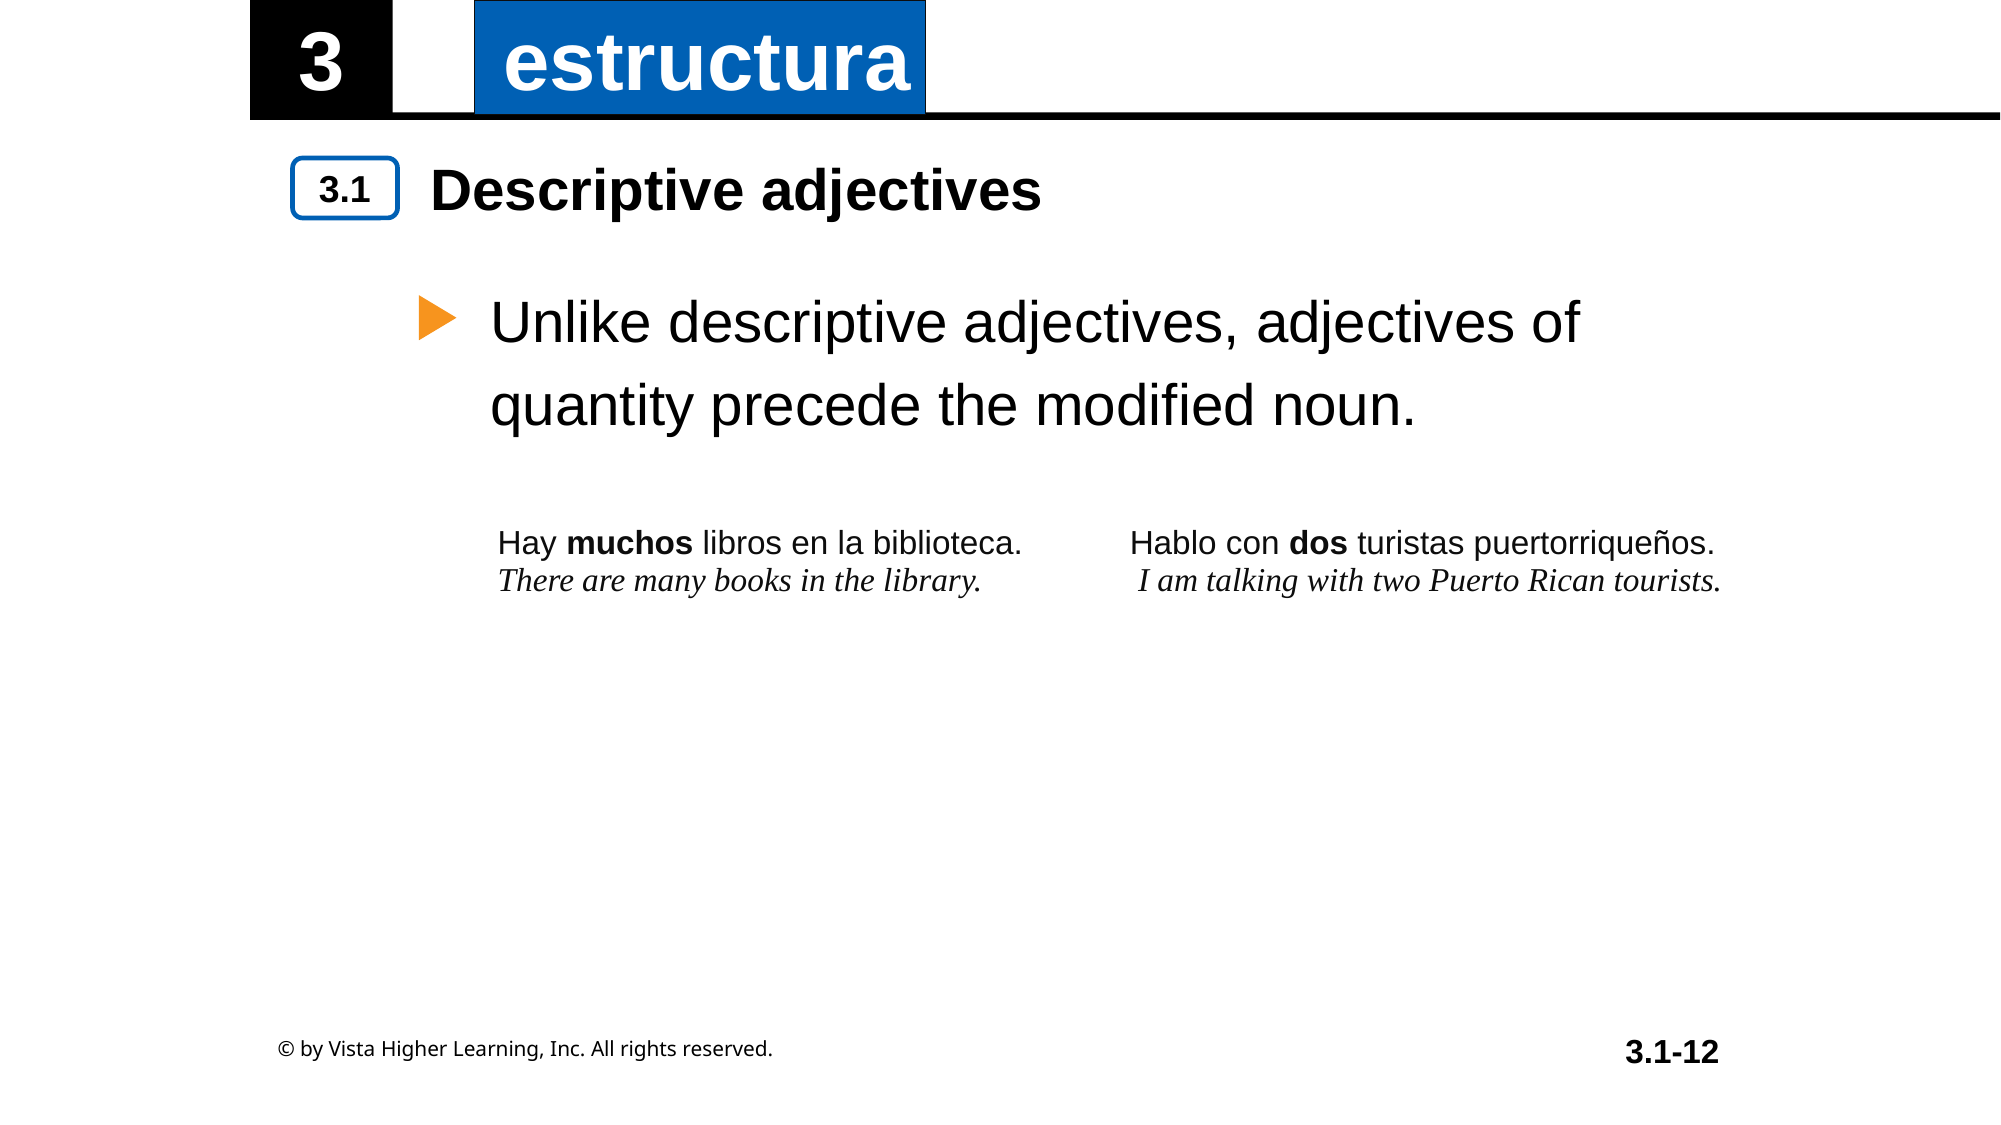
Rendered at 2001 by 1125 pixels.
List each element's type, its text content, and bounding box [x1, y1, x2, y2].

list Unlike descriptive adjectives, adjectives of quantity precede the modified noun. [400, 262, 1751, 446]
footer © by Vista Higher Learning, Inc. All rights reserved. [262, 1023, 1231, 1076]
table_header Hay muchos libros en la biblioteca. There are many books in the library. [483, 517, 1115, 614]
table_header Hablo con dos turistas puertorriqueños. I am talking with two Puerto Rican tourists. [1115, 517, 1753, 614]
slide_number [1283, 1023, 1735, 1077]
